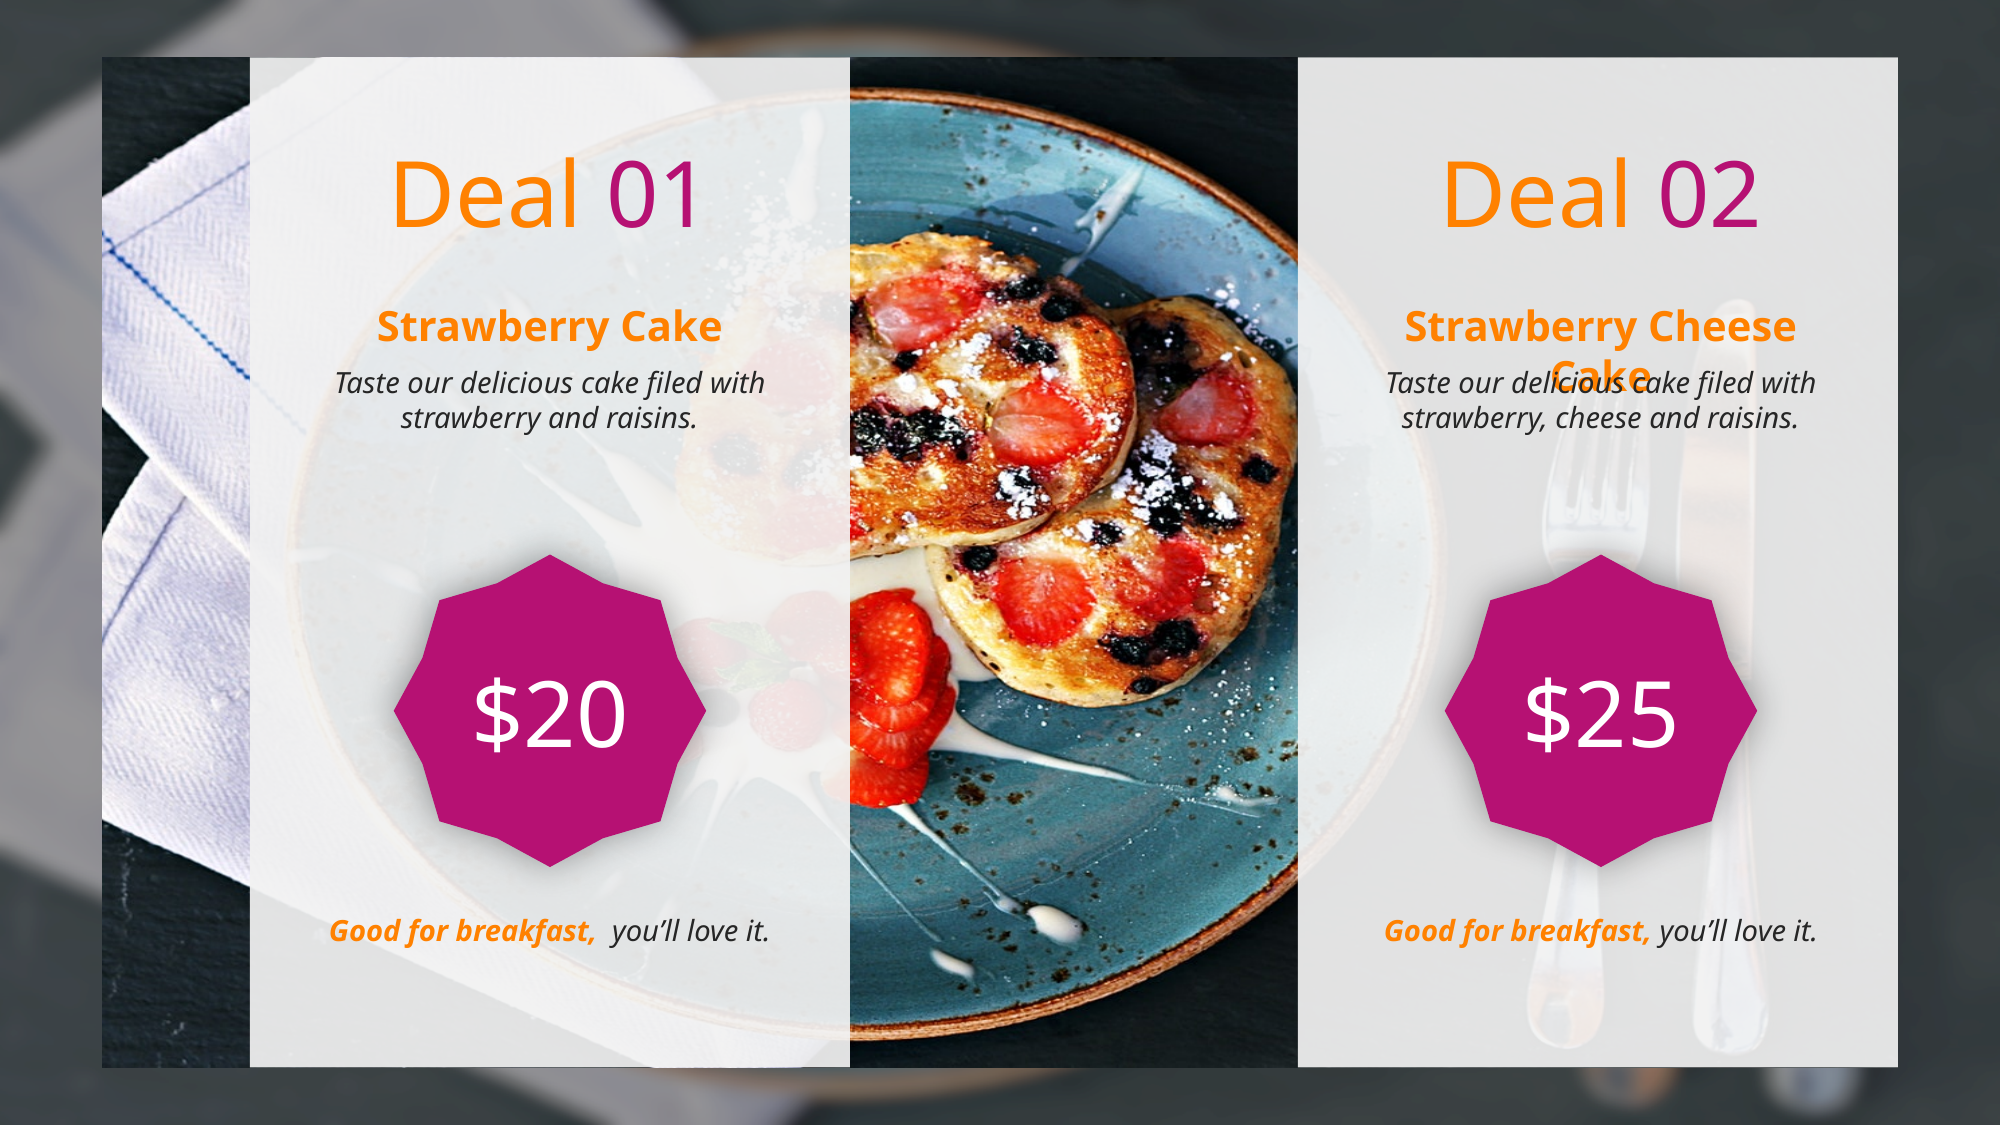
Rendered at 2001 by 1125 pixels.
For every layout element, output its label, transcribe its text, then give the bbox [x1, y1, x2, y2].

text_box $20 [392, 553, 708, 869]
text_box Taste our delicious cake filed with strawberry, cheese and raisins. [1321, 357, 1881, 442]
text_box Taste our delicious cake filed with strawberry and raisins. [270, 357, 830, 442]
text_box Good for breakfast, you’ll love it. [270, 904, 830, 955]
text_box [851, 56, 1297, 1069]
text_box Strawberry Cheese Cake [1351, 292, 1852, 357]
text_box [0, 0, 2000, 1125]
text_box Deal 02 [1351, 128, 1852, 253]
text_box [1297, 56, 1899, 1069]
text_box $25 [1443, 553, 1759, 869]
text_box Deal 01 [300, 128, 800, 253]
text_box [101, 56, 249, 1069]
text_box [249, 56, 851, 1069]
text_box Strawberry Cake [300, 292, 800, 357]
text_box Good for breakfast, you’ll love it. [1321, 904, 1881, 955]
